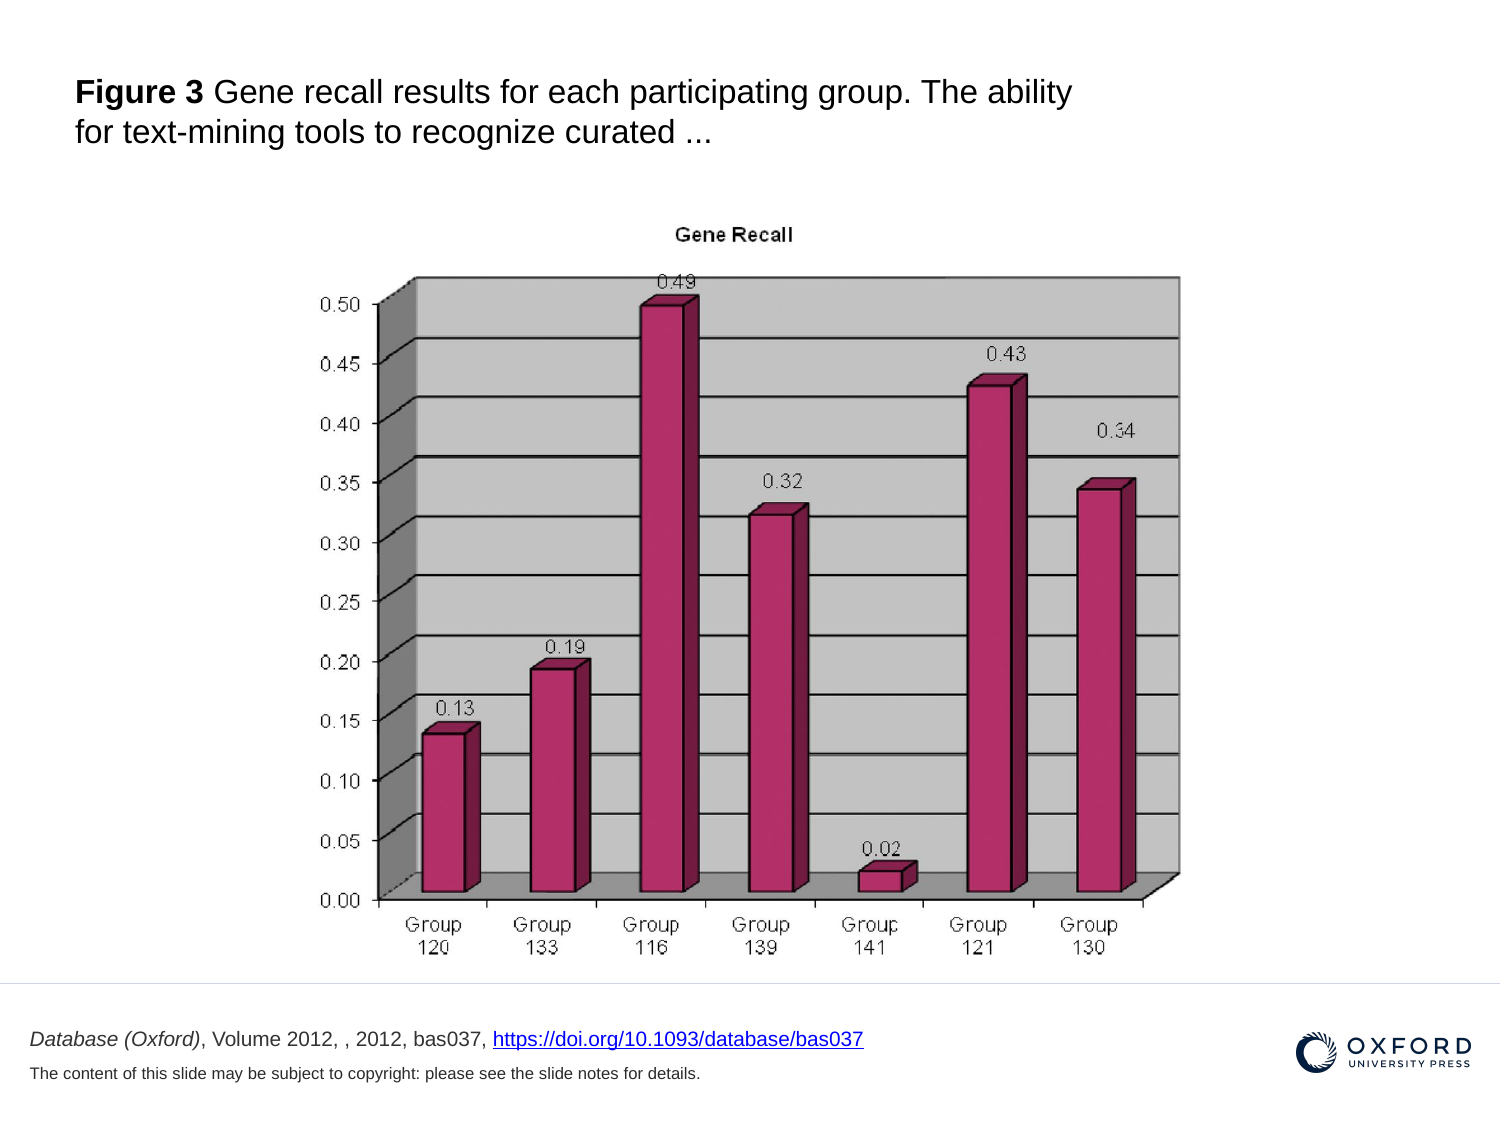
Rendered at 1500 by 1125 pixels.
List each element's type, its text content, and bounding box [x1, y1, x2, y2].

picture [1296, 1032, 1471, 1073]
footer Database (Oxford), Volume 2012, , 2012, bas037, https://doi.org/10.1093/database/bas037 The content of this slide may be subject to copyright: please see the slide notes for details. [0, 983, 1260, 1125]
title Figure 3 Gene recall results for each participating group. The ability for text-mining tools to recognize curated ... [75, 69, 1078, 171]
picture [318, 224, 1184, 957]
